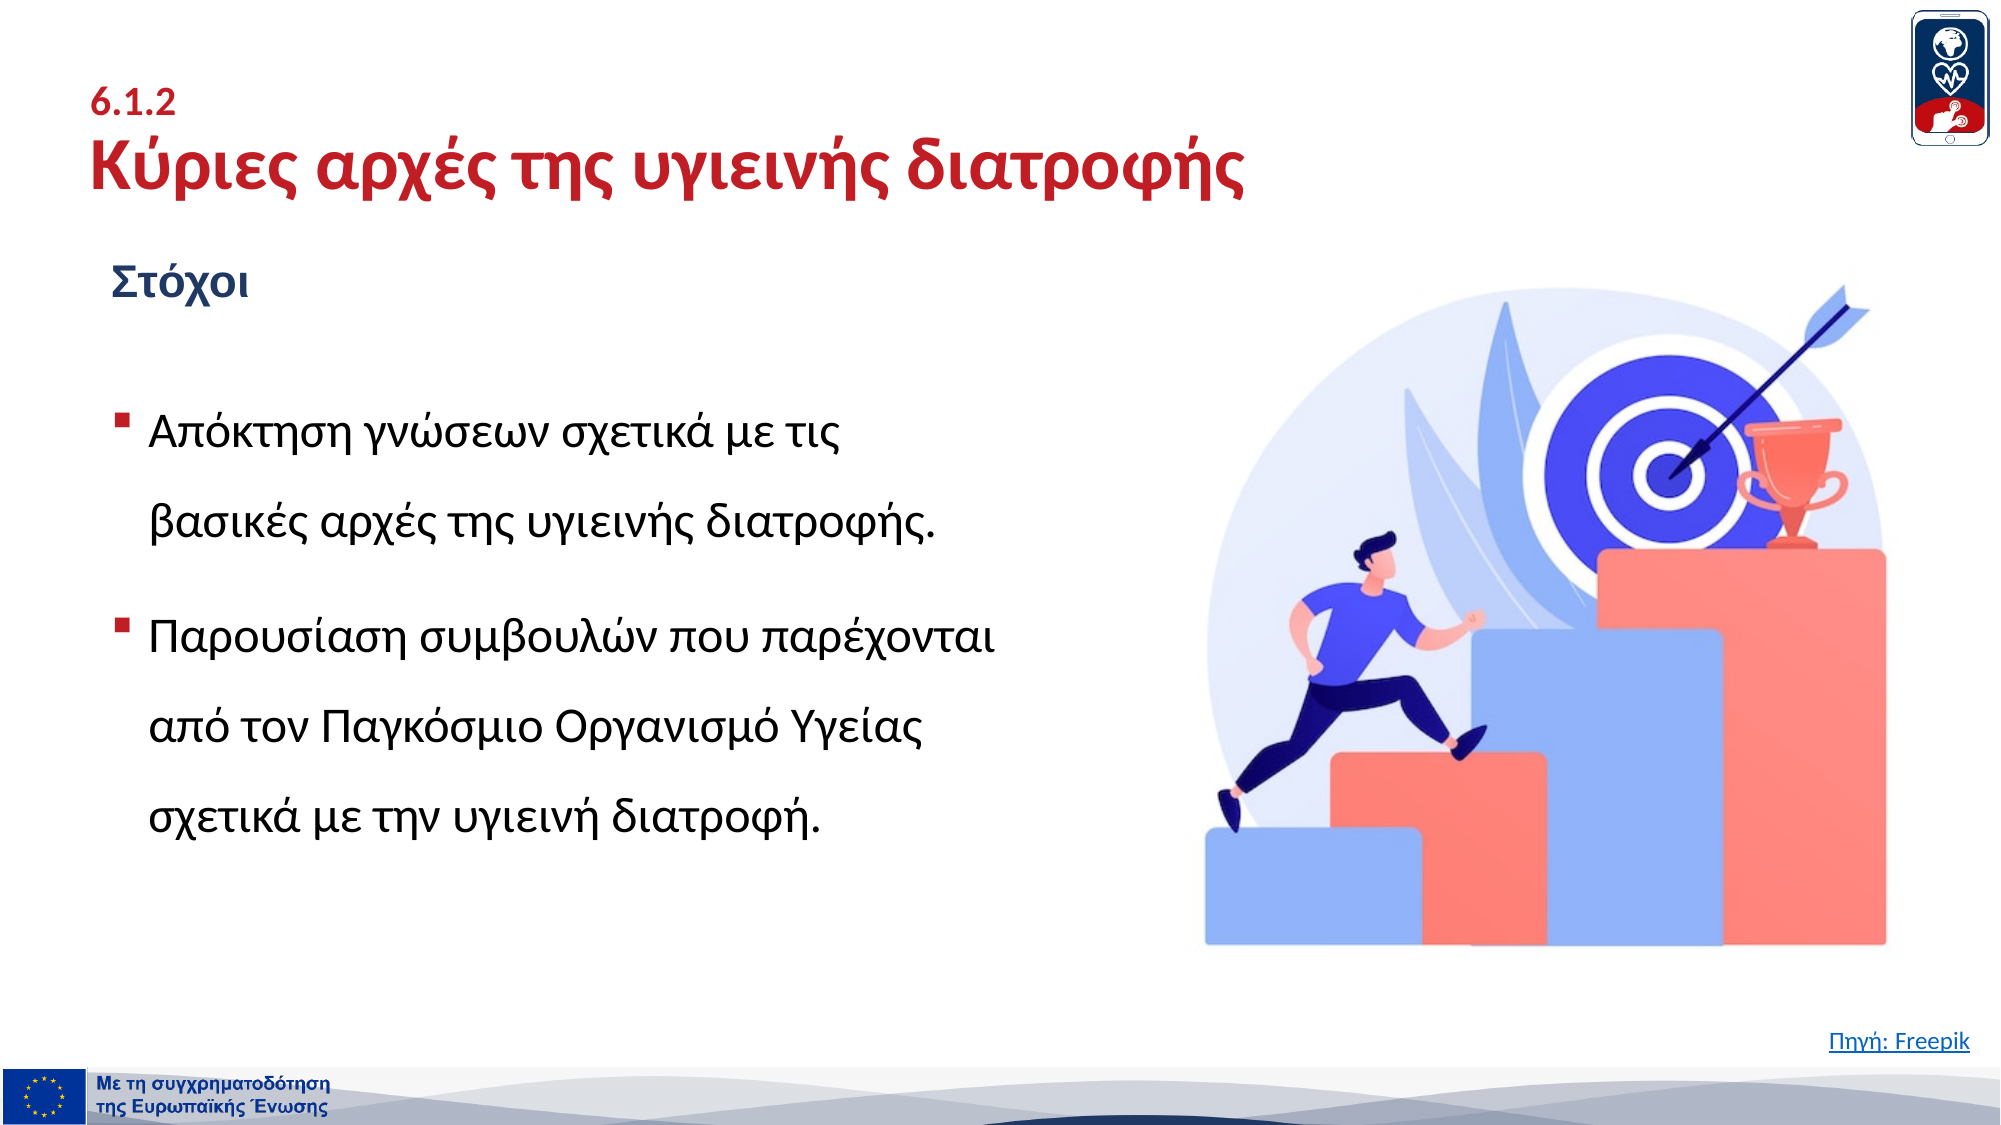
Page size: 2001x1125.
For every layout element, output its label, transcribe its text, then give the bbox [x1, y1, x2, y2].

picture [1911, 10, 1990, 146]
title 6.1.2 Κύριες αρχές της υγιεινής διατροφής [75, 69, 1801, 216]
list Απόκτηση γνώσεων σχετικά με τις βασικές αρχές της υγιεινής διατροφής. Παρουσίαση συμβουλών που παρέχονται από τον Παγκόσμιο Οργανισμό Υγείας σχετικά με την υγιεινή διατροφή. [95, 359, 1021, 1017]
text_box Πηγή: Freepik [984, 1016, 1985, 1062]
picture [1093, 177, 1999, 1054]
picture [0, 1064, 2001, 1125]
list Στόχοι [95, 231, 942, 314]
